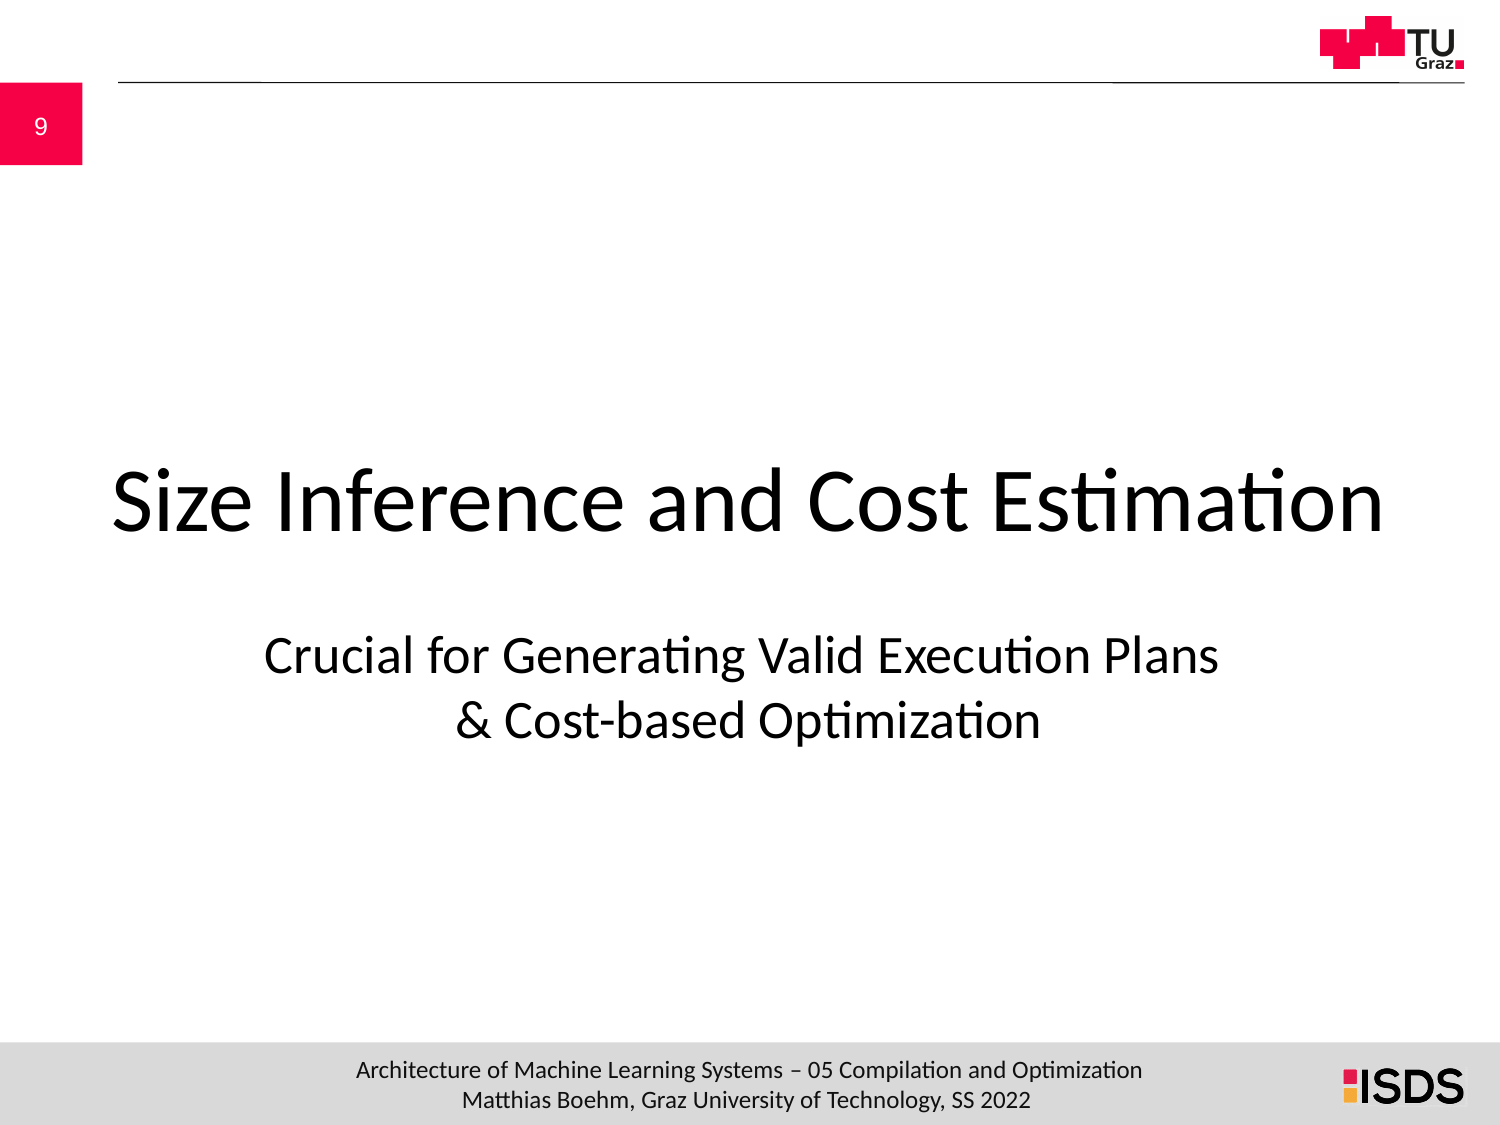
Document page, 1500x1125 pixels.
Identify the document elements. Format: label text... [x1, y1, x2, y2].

list Crucial for Generating Valid Execution Plans & Cost-based Optimization [33, 611, 1465, 1038]
title Size Inference and Cost Estimation [33, 343, 1465, 558]
picture [1339, 1065, 1468, 1107]
picture [1320, 16, 1464, 69]
